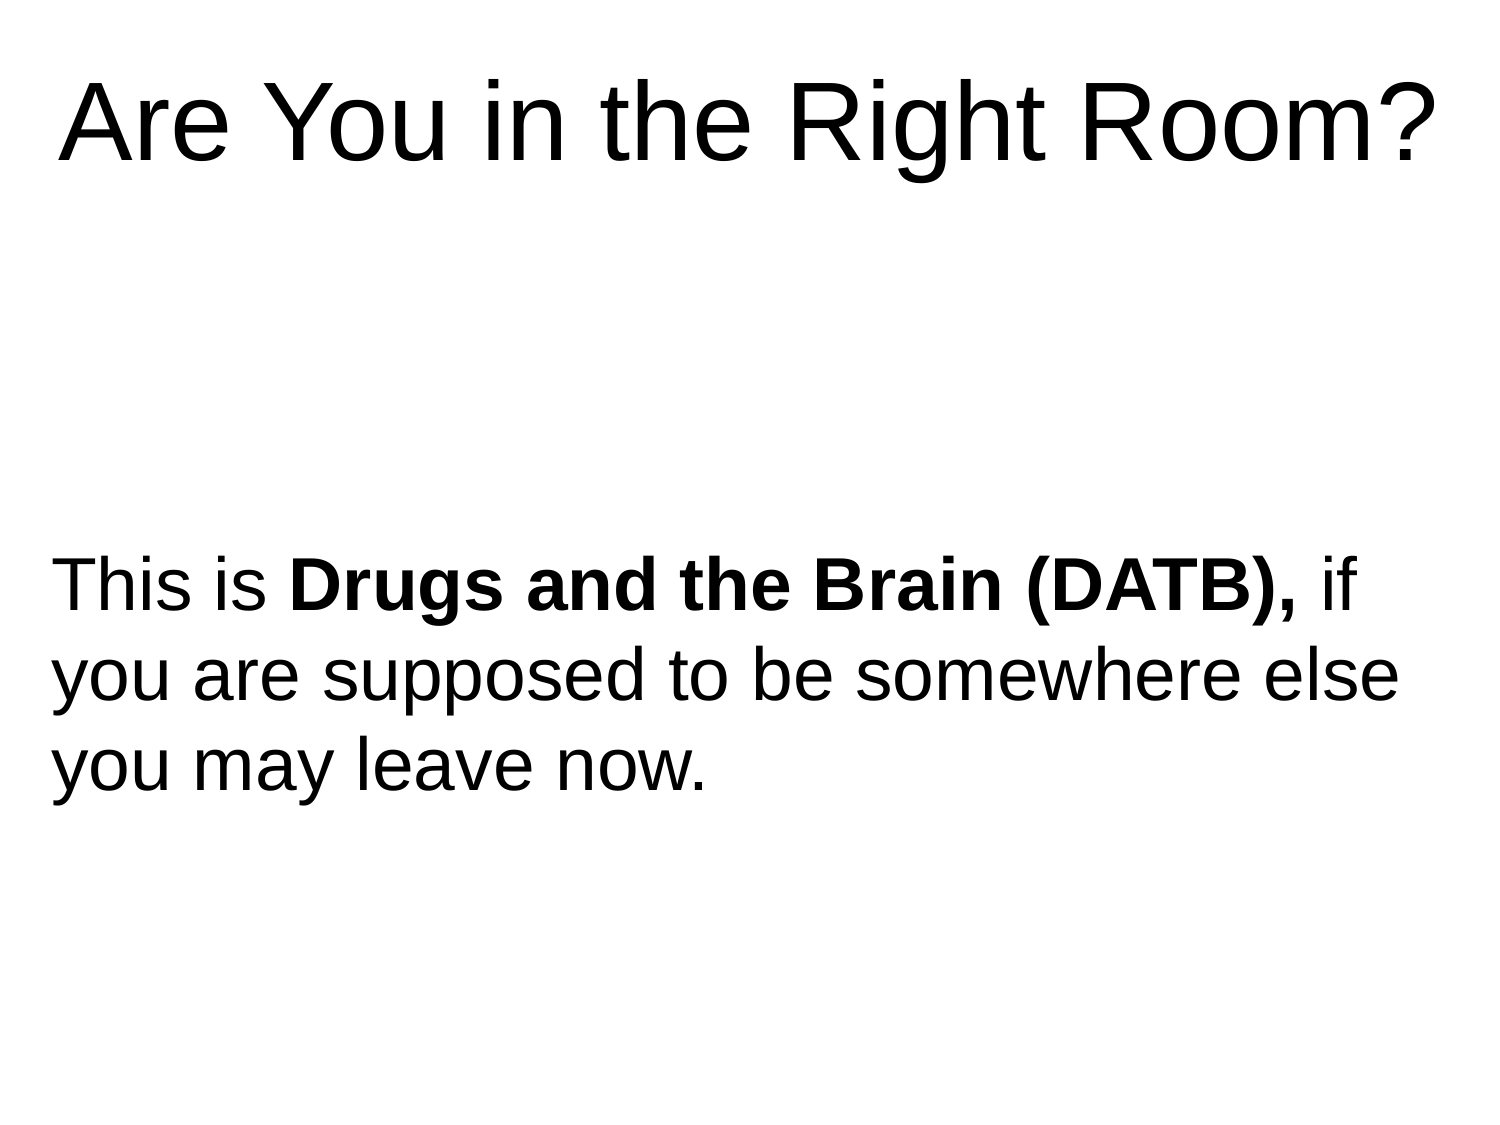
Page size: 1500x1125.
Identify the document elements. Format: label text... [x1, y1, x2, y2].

text_box Are You in the Right Room? [36, 41, 1463, 229]
text_box This is Drugs and the Brain (DATB), if you are supposed to be somewhere else you may leave now. [36, 244, 1463, 1097]
